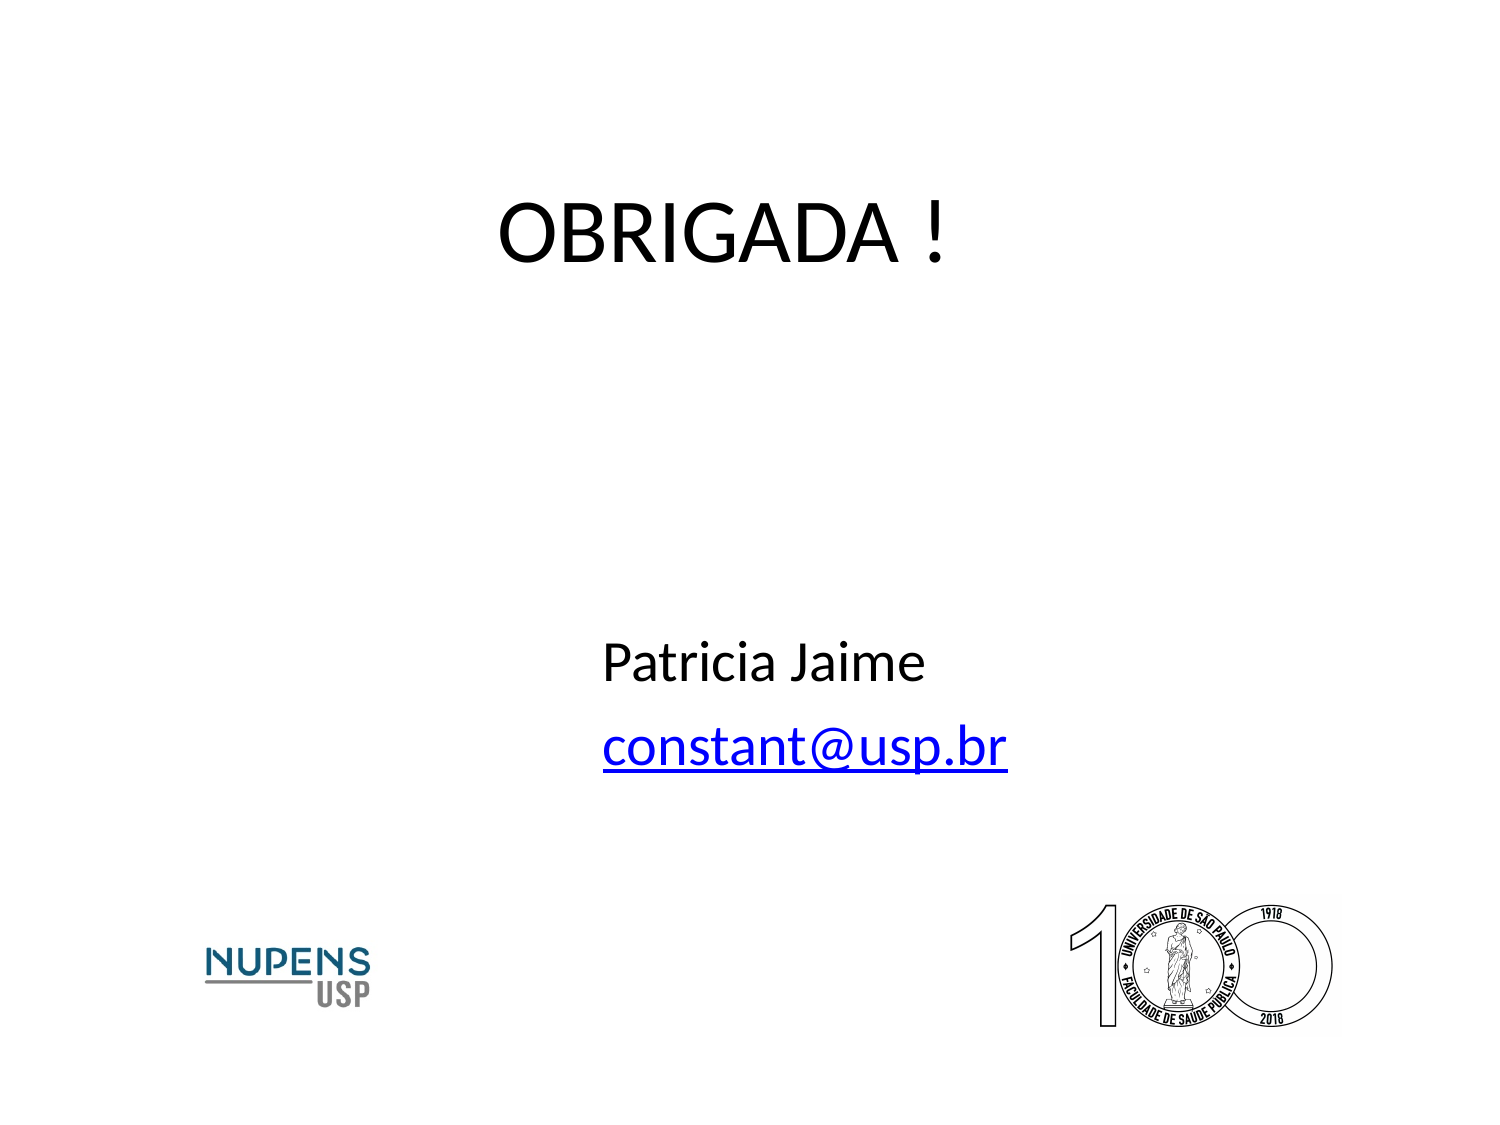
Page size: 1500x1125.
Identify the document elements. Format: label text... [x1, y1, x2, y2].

picture [1061, 894, 1342, 1038]
text_box Patricia Jaime constant@usp.br [587, 624, 1161, 896]
title OBRIGADA ! [410, 130, 1039, 321]
picture [179, 918, 399, 1029]
